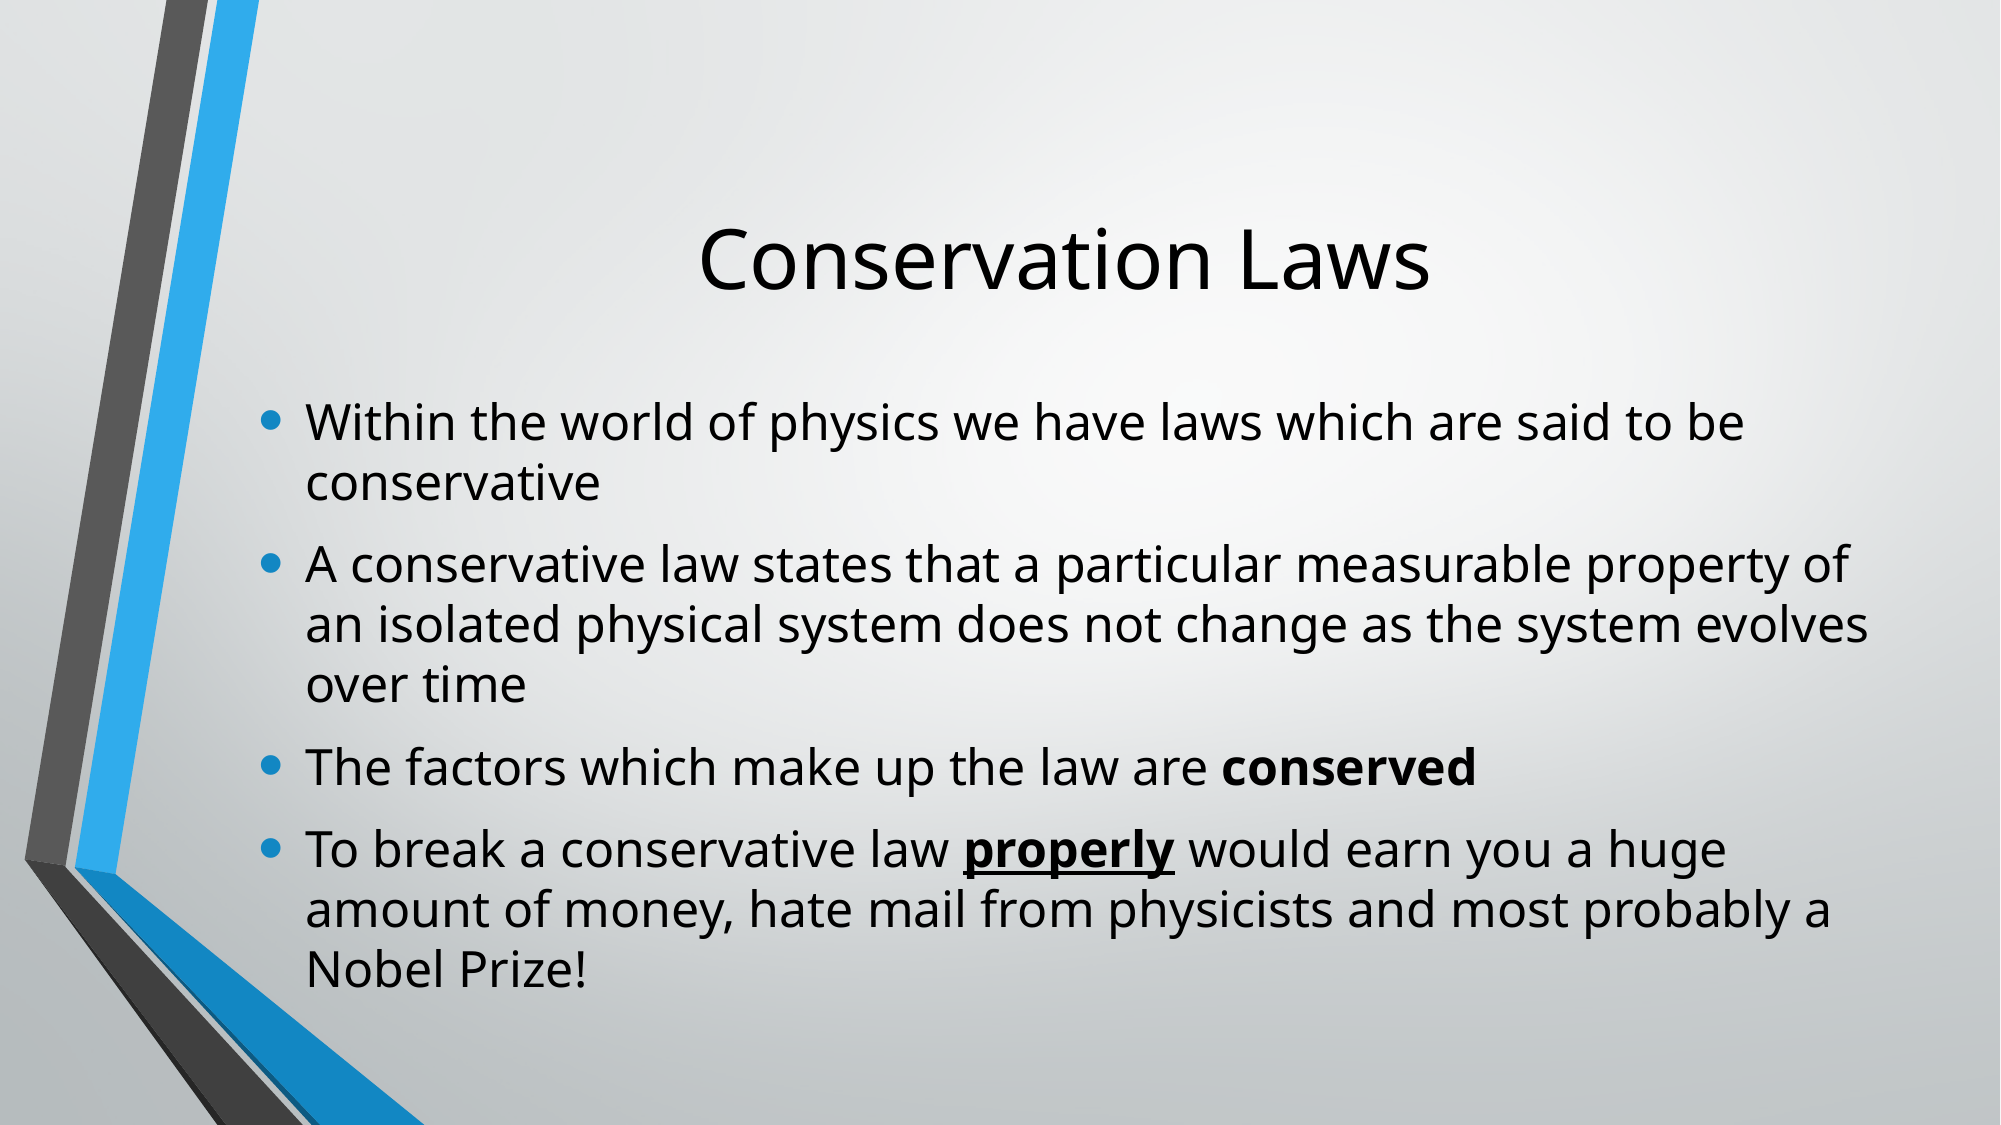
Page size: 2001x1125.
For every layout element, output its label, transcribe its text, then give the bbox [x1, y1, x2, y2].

title Conservation Laws [243, 112, 1887, 400]
list Within the world of physics we have laws which are said to be conservative A conservative law states that a particular measurable property of an isolated physical system does not change as the system evolves over time The factors which make up the law are conserved To break a conservative law properly would earn you a huge amount of money, hate mail from physicists and most probably a Nobel Prize! [243, 437, 1887, 950]
